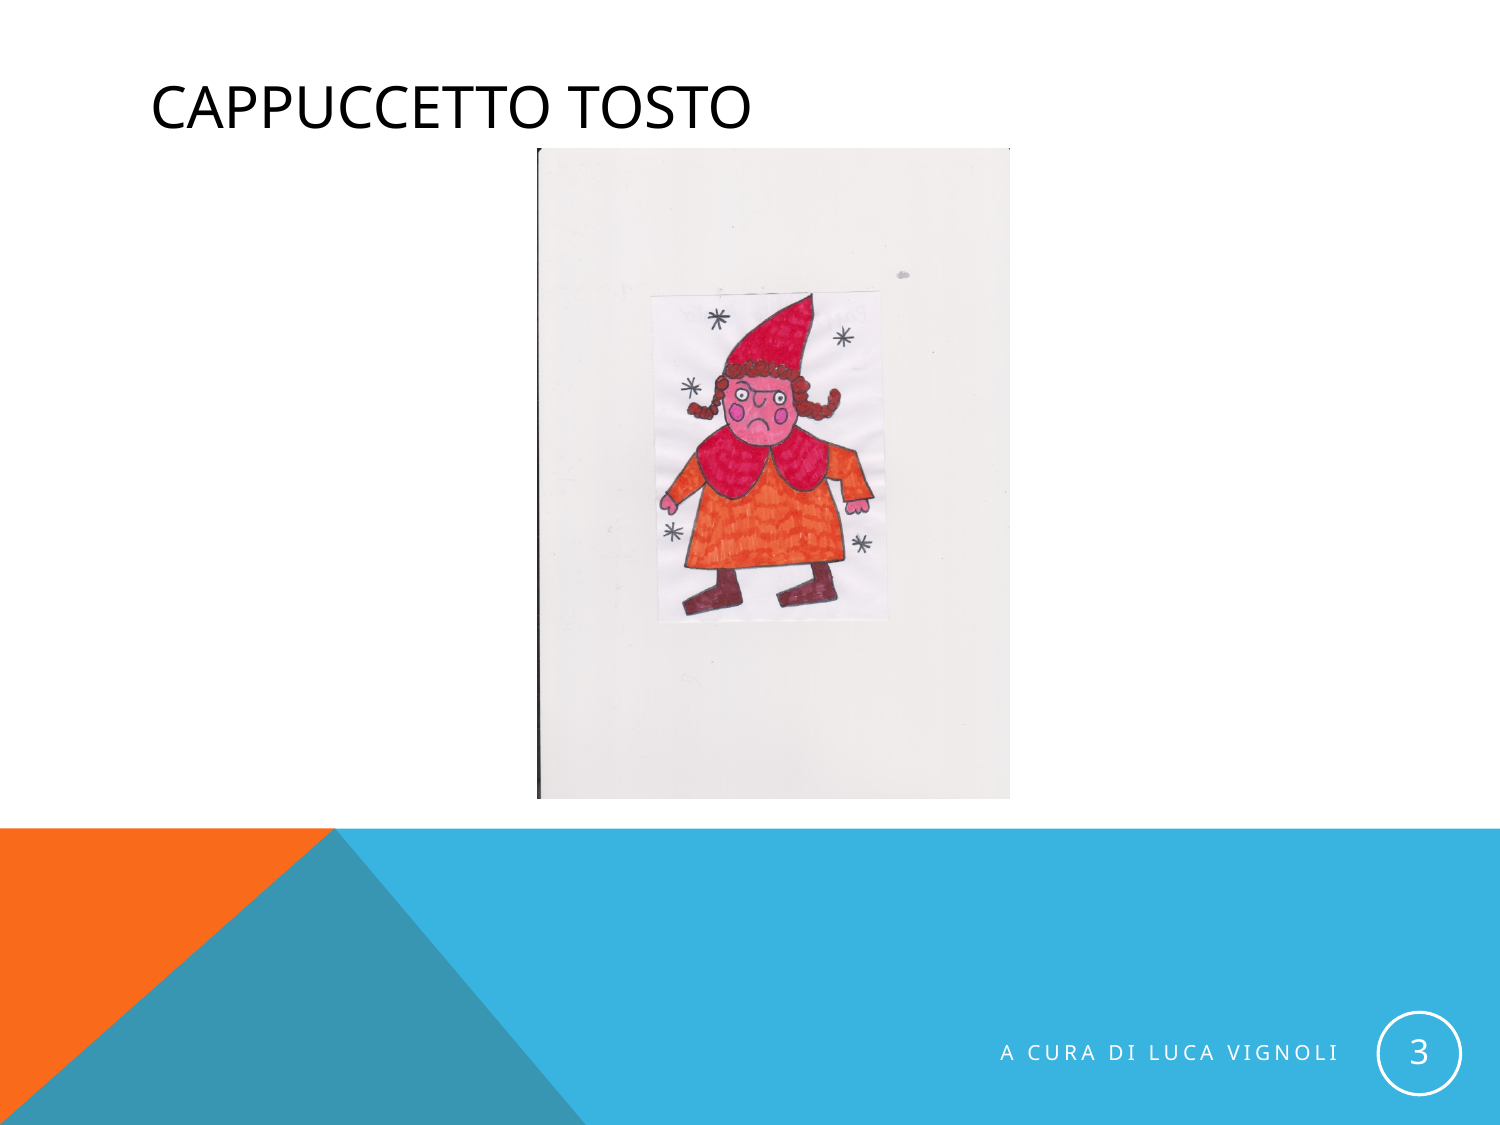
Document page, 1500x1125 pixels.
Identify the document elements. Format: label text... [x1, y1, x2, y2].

slide_number 3 [1376, 1010, 1463, 1097]
title Cappuccetto tosto [135, 60, 1369, 150]
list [537, 148, 1011, 799]
footer A cura di Luca Vignoli [577, 1031, 1352, 1076]
